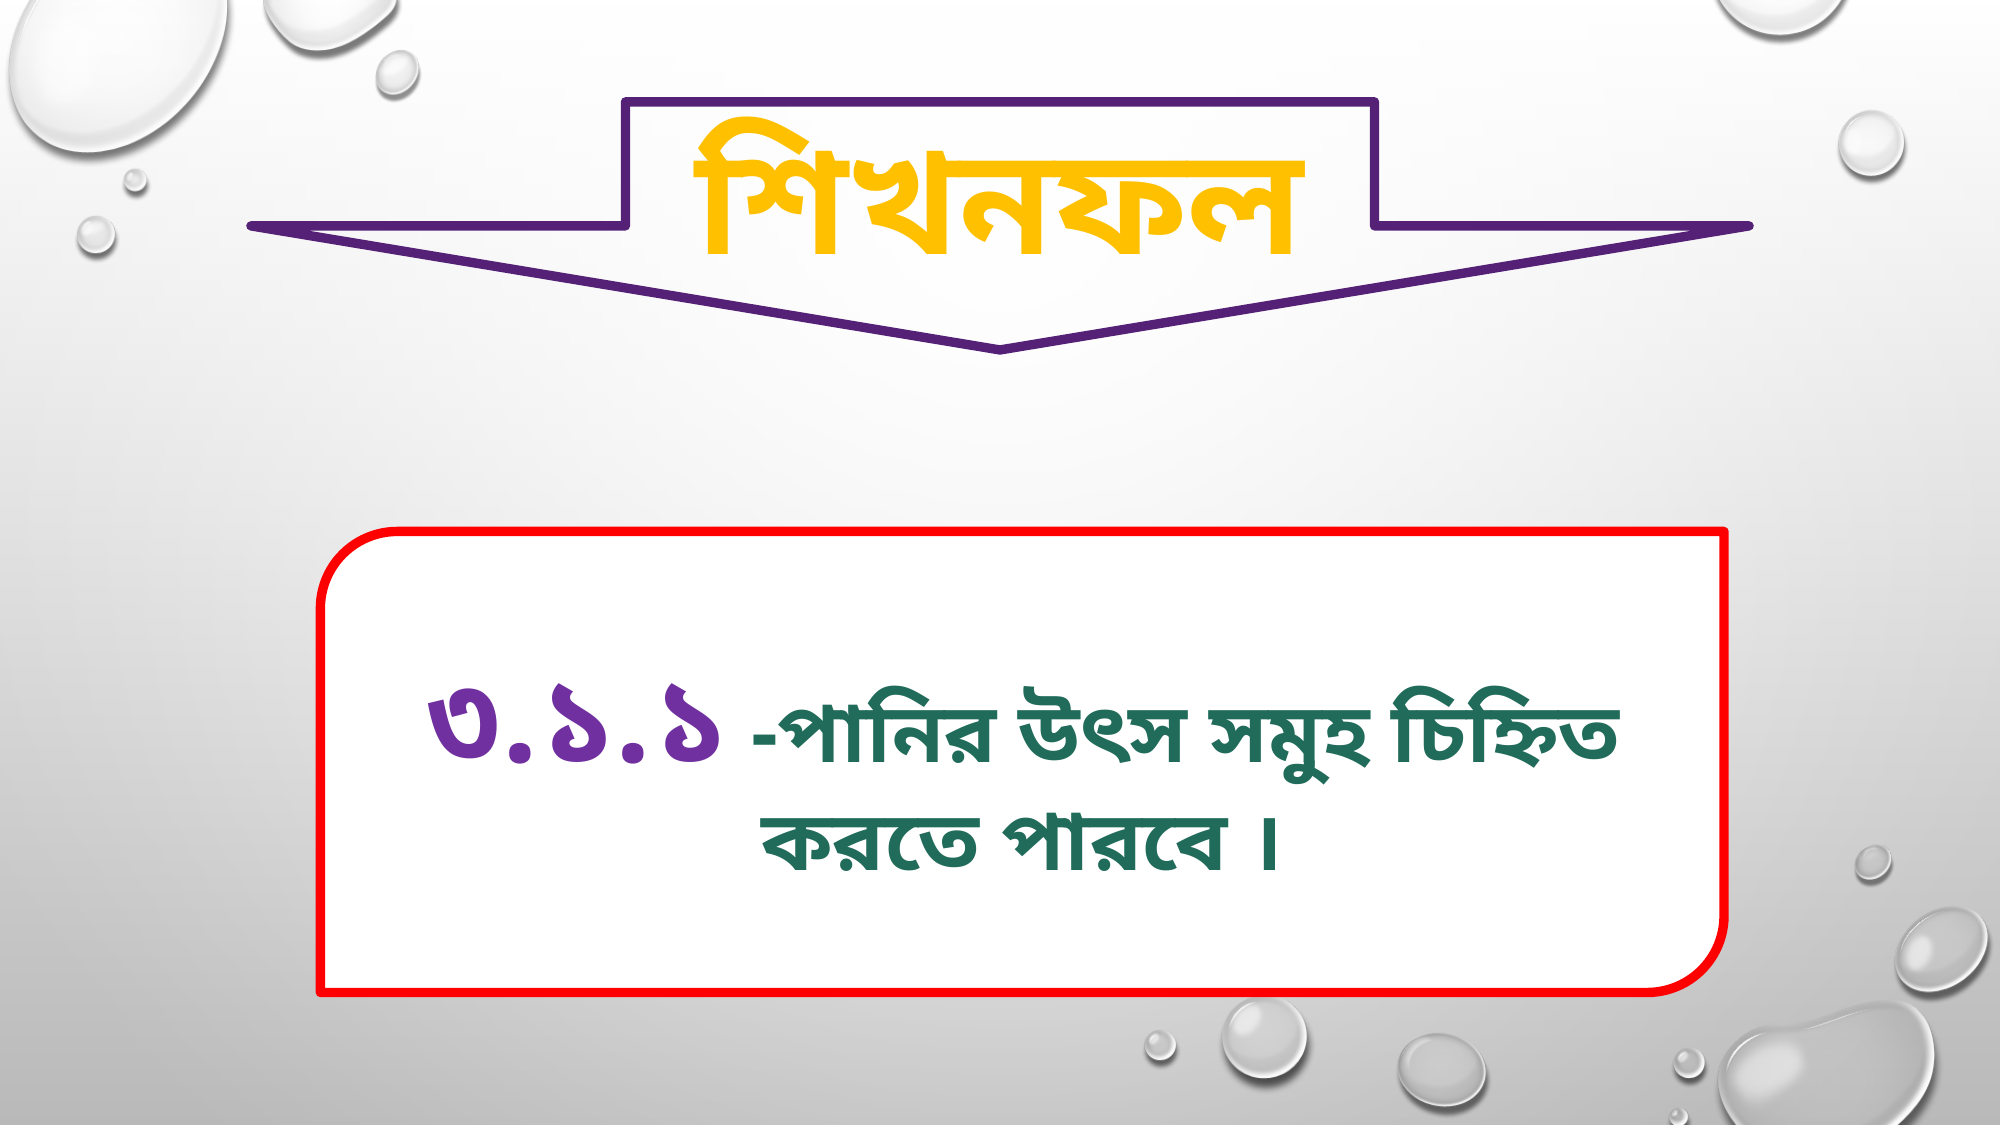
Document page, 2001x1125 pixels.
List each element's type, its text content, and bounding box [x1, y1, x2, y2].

text_box ৩.১.১ -পানির উৎস সমুহ চিহ্নিত করতে পারবে । [319, 530, 1726, 994]
text_box শিখনফল [249, 100, 1751, 352]
picture [0, 0, 2000, 1125]
